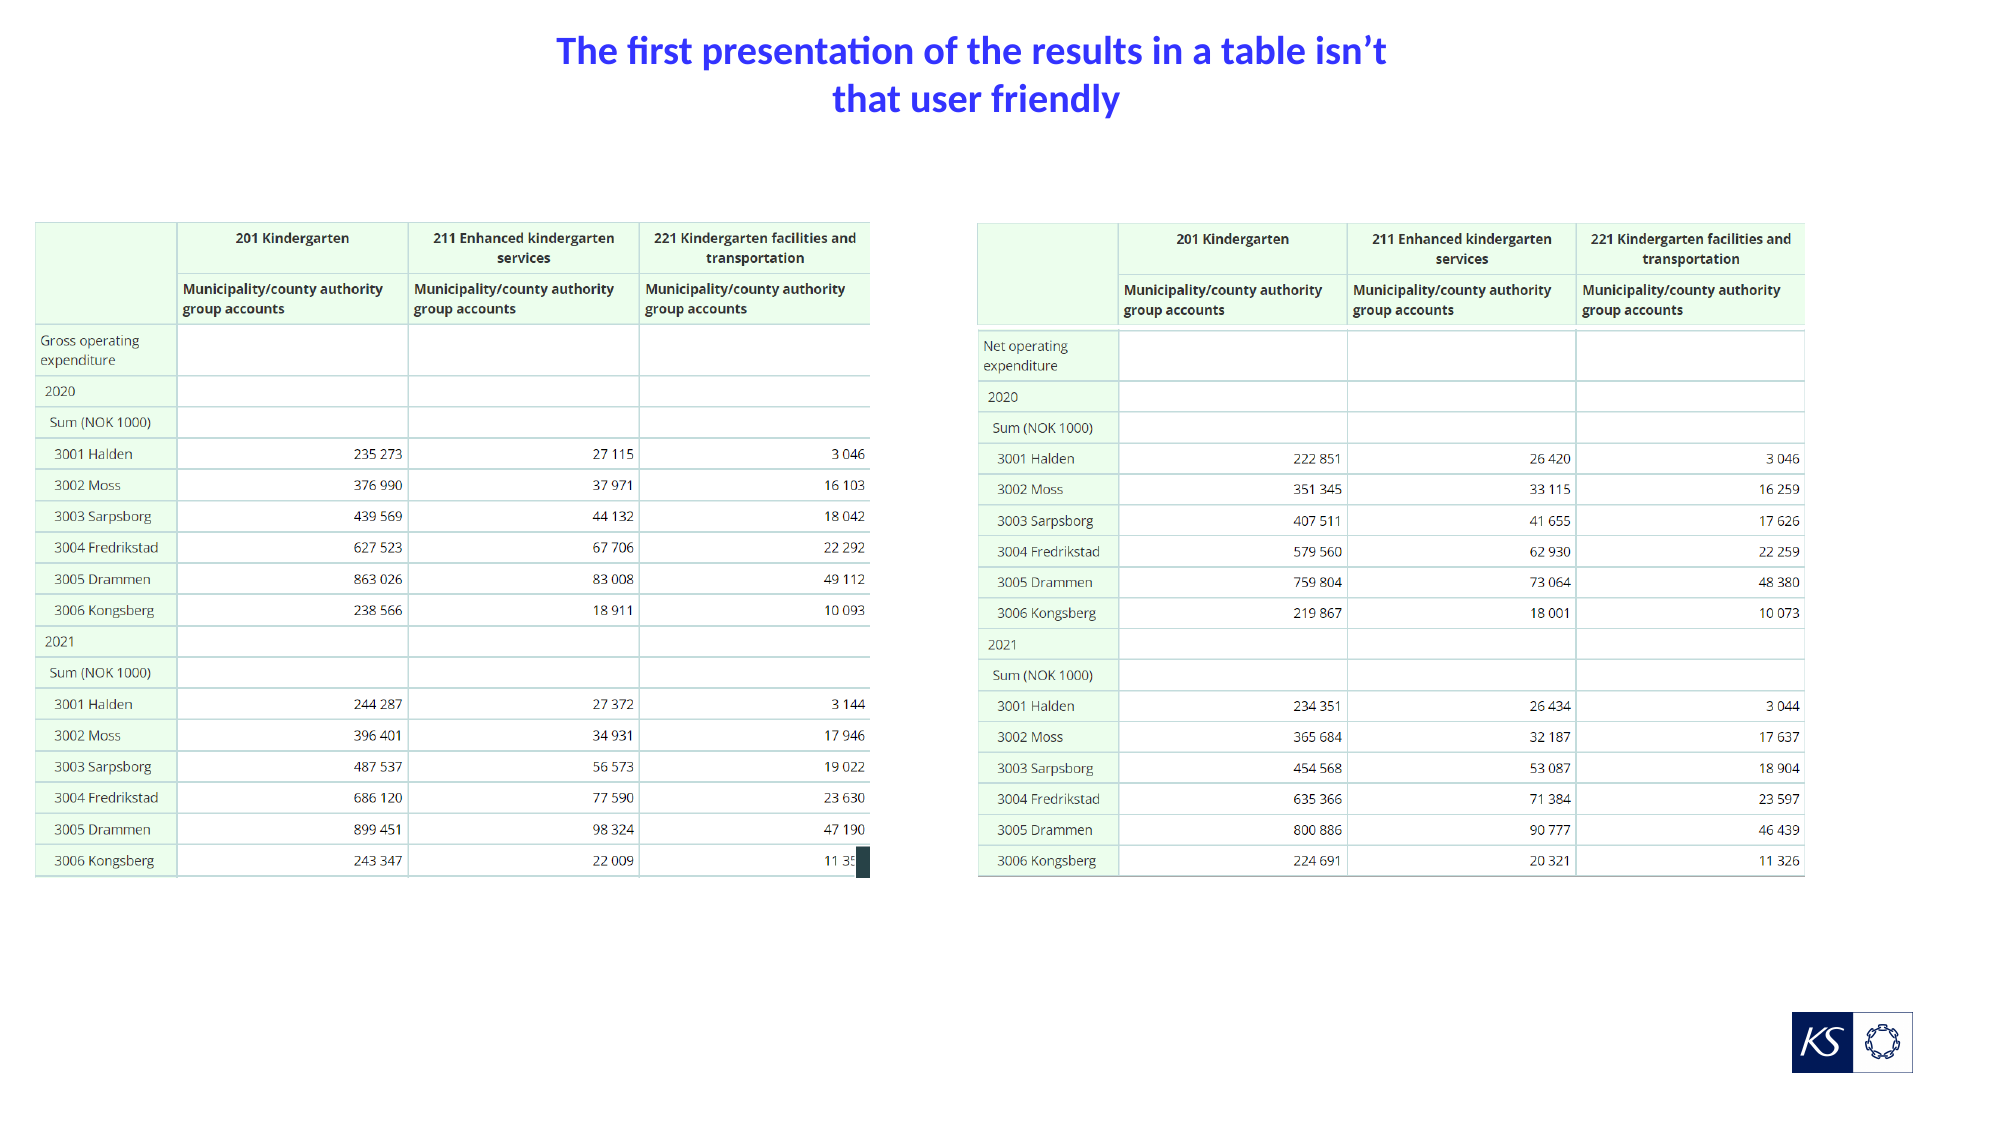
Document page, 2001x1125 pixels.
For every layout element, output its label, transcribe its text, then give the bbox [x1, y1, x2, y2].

picture [976, 220, 1805, 325]
picture [976, 329, 1805, 878]
title The first presentation of the results in a table isn’t that user friendly [291, 16, 1662, 129]
picture [1792, 1012, 1913, 1073]
picture [32, 220, 870, 878]
